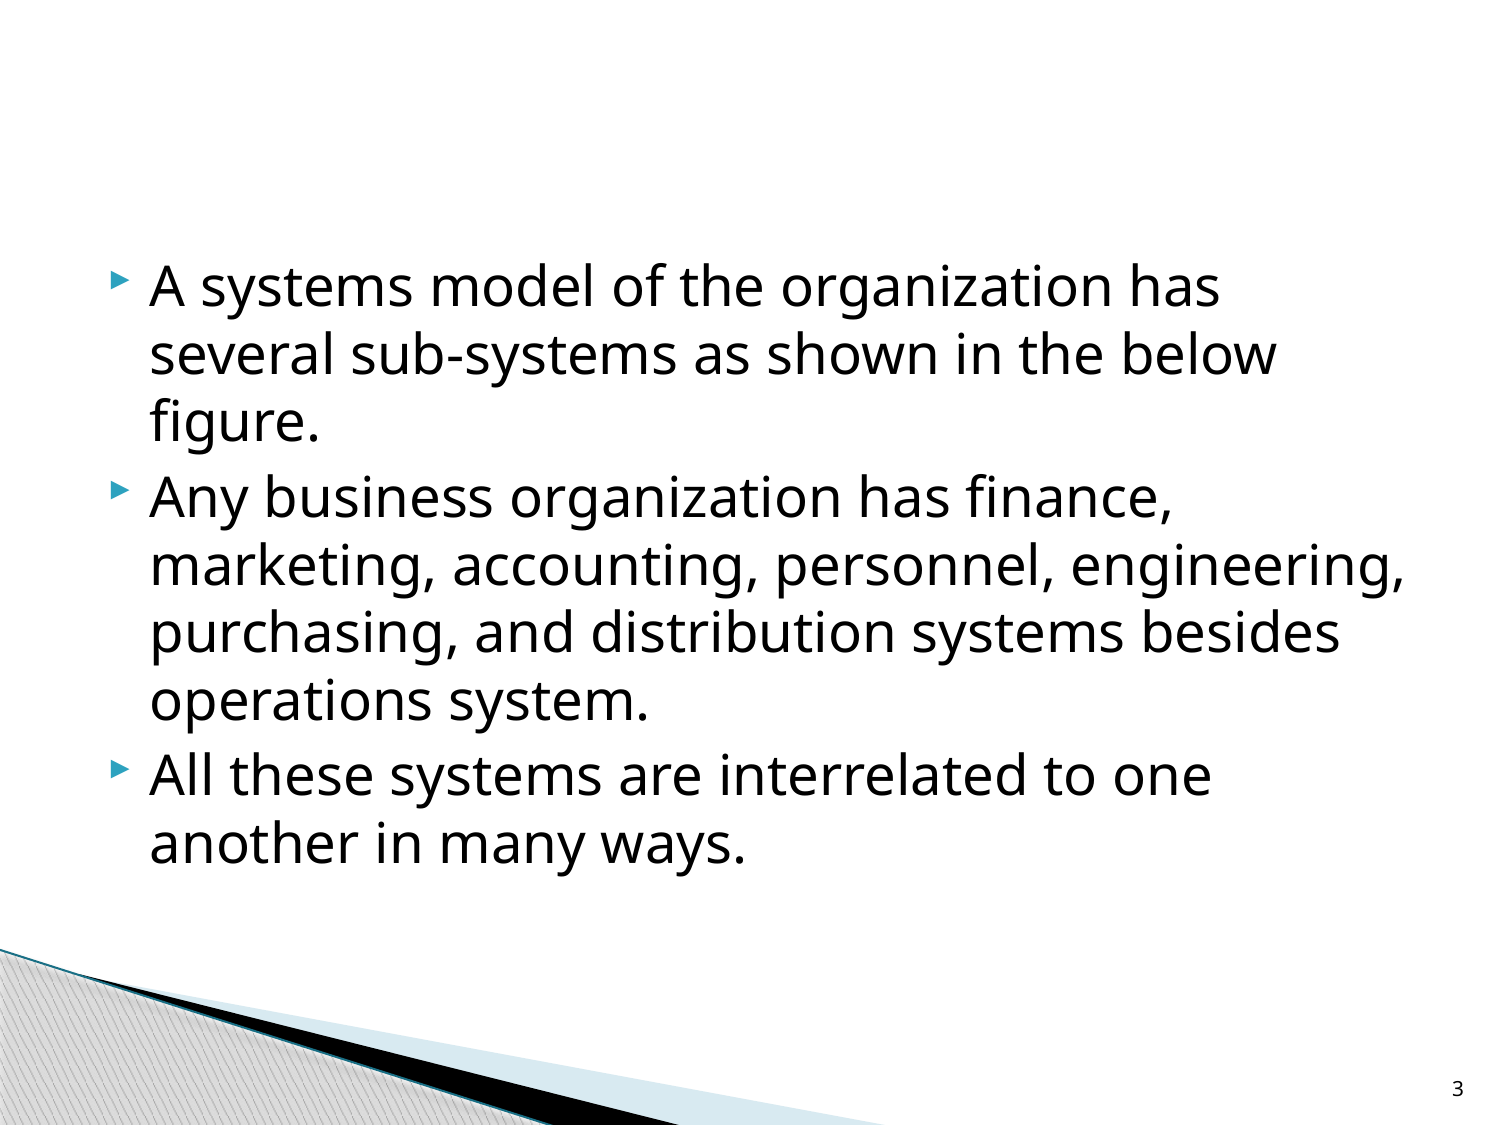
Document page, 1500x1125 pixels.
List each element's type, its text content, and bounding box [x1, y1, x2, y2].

list A systems model of the organization has several sub-systems as shown in the below figure. Any business organization has finance, marketing, accounting, personnel, engineering, purchasing, and distribution systems besides operations system. All these systems are interrelated to one another in many ways. [75, 243, 1425, 986]
slide_number 3 [1418, 1051, 1479, 1112]
